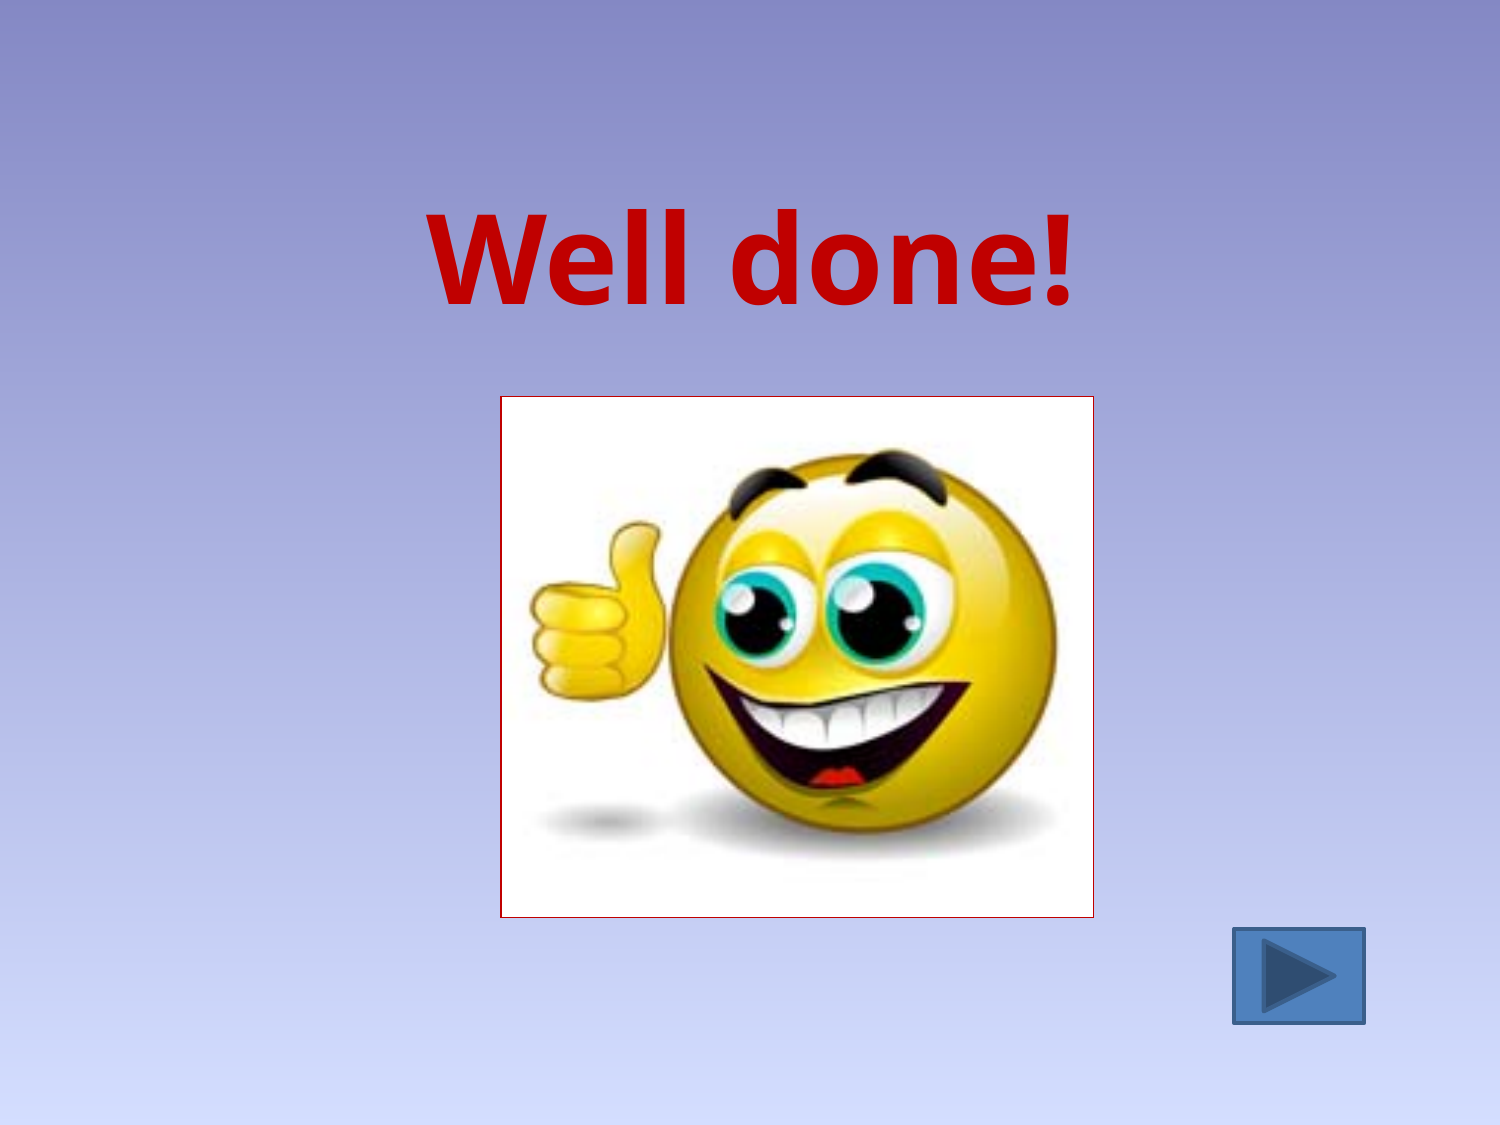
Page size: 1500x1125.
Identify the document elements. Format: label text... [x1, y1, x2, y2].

text_box [1232, 927, 1366, 1025]
picture [501, 396, 1093, 918]
title Well done! [76, 160, 1427, 349]
